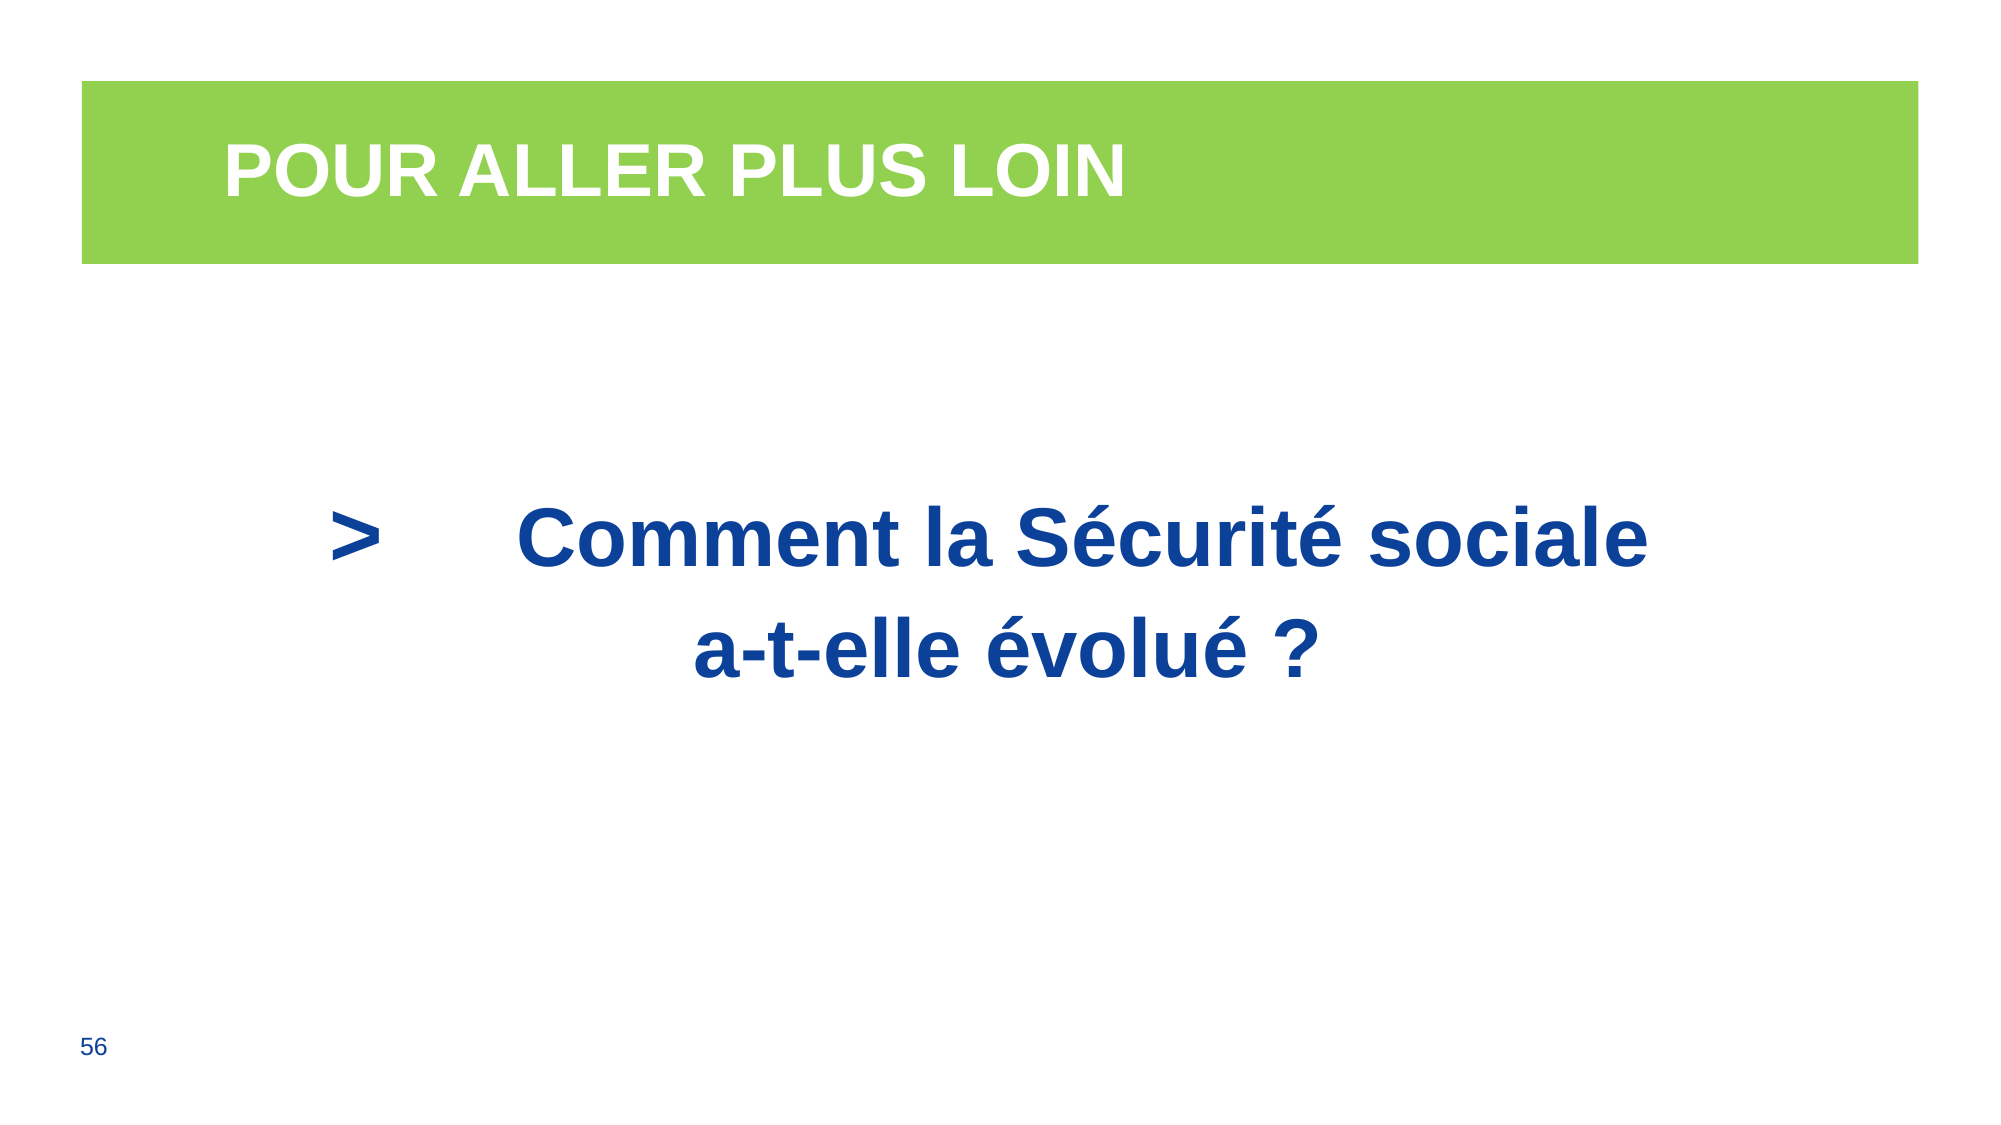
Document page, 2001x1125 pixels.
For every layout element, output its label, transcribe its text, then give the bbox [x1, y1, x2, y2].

list > Comment la Sécurité sociale a-t-elle évolué ? [271, 455, 1671, 831]
slide_number 56 [64, 1021, 183, 1070]
title Pour aller plus loin [81, 81, 1919, 265]
